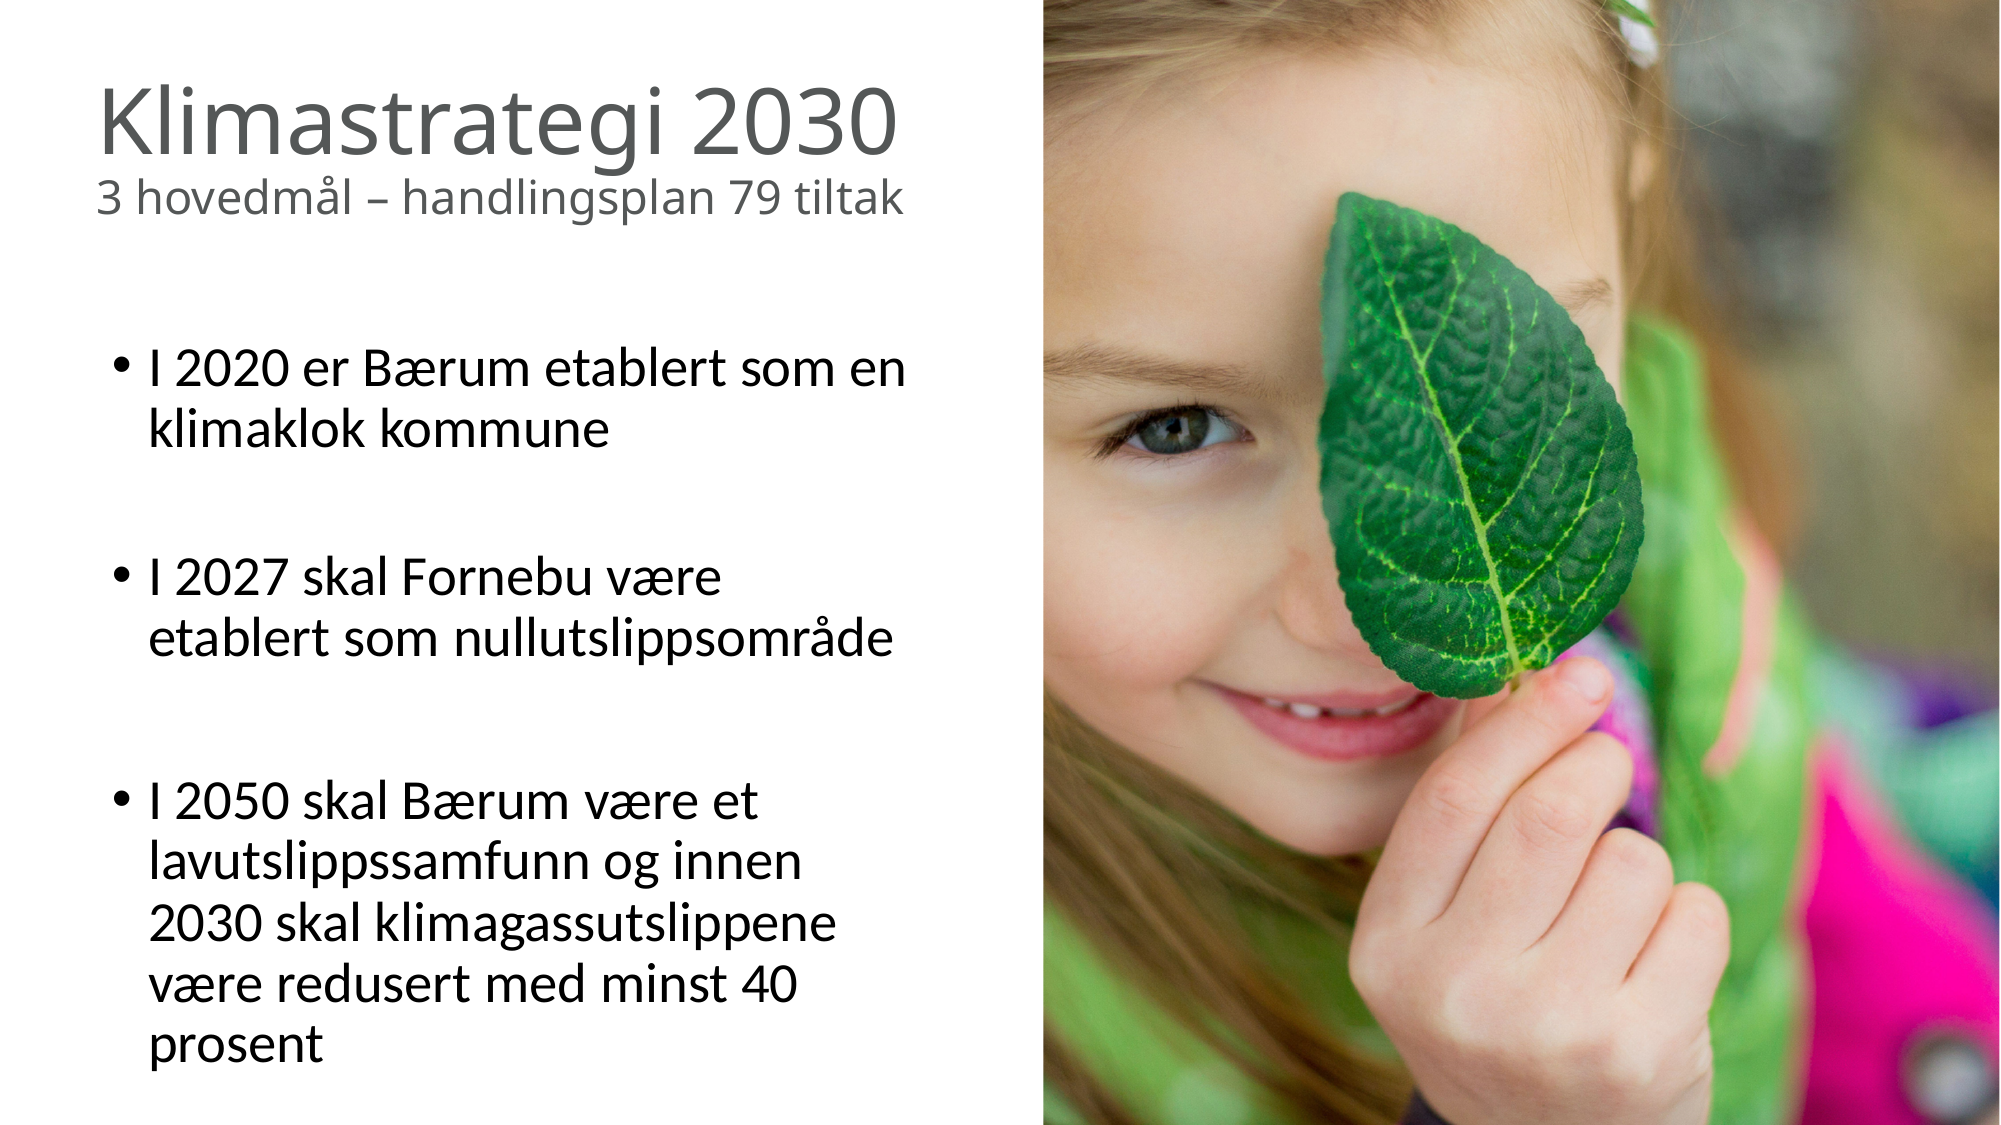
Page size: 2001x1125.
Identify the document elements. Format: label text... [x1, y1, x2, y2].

title Klimastrategi 2030 3 hovedmål – handlingsplan 79 tiltak [81, 33, 975, 267]
list I 2020 er Bærum etablert som en klimaklok kommune I 2027 skal Fornebu være etablert som nullutslippsområde I 2050 skal Bærum være et lavutslippssamfunn og innen 2030 skal klimagassutslippene være redusert med minst 40 prosent [96, 329, 924, 1096]
picture [1043, 0, 2000, 1125]
